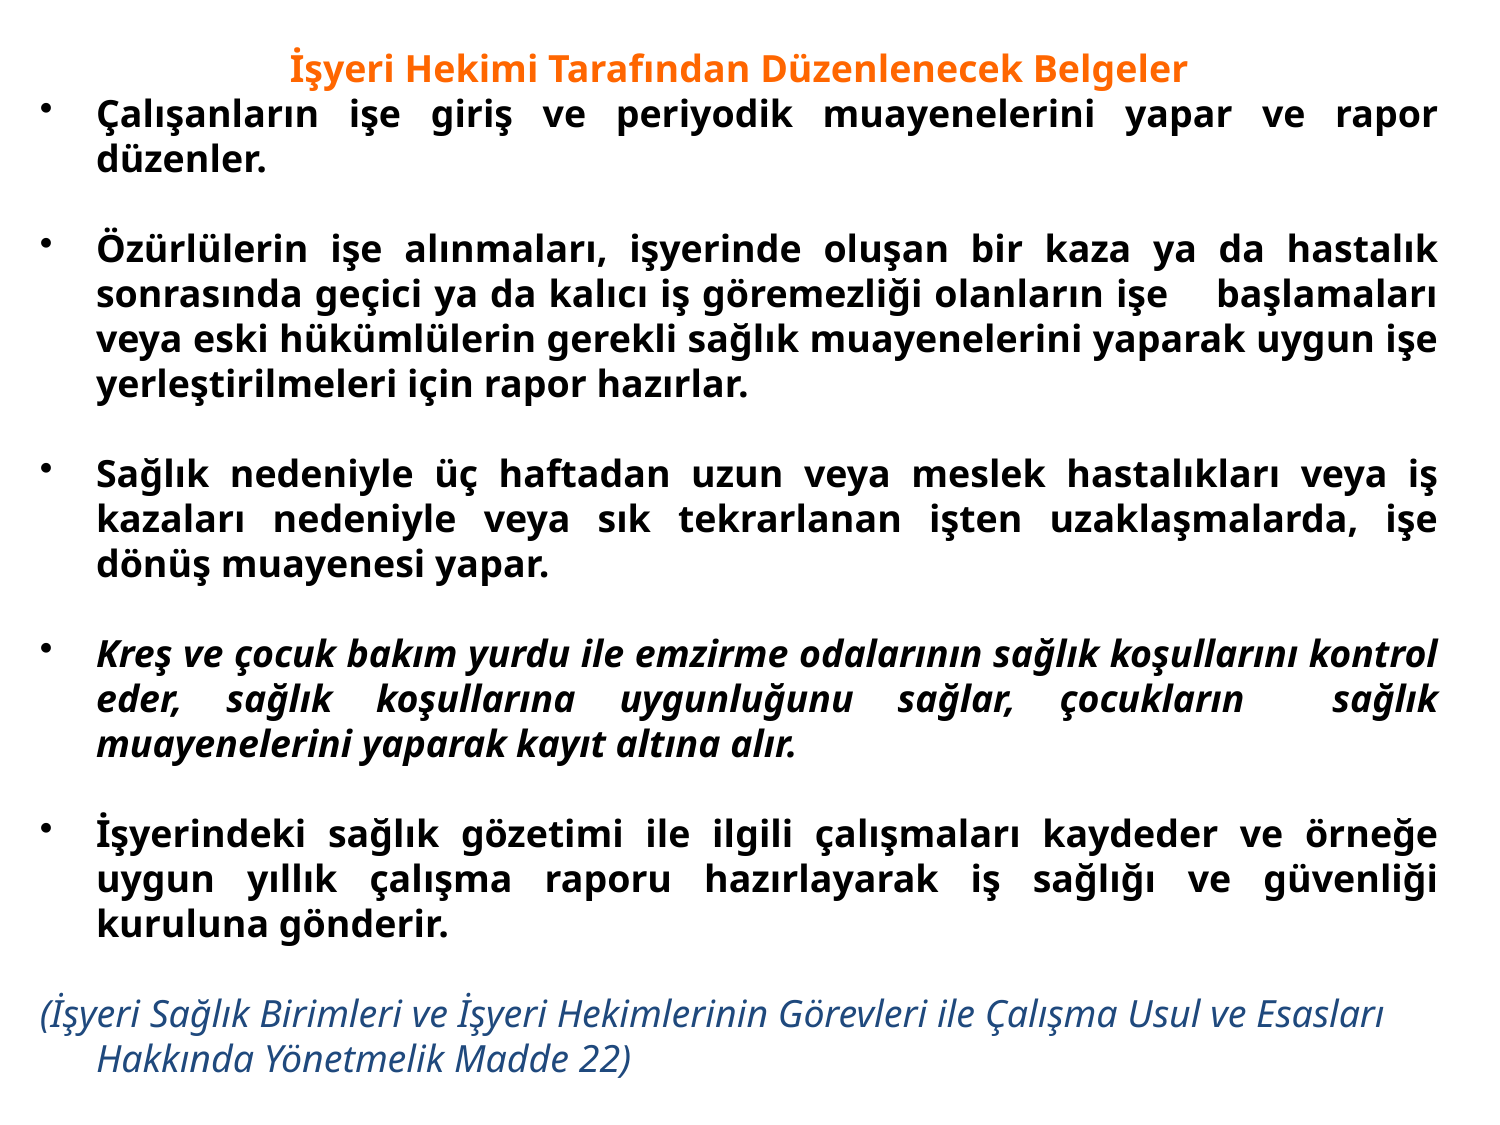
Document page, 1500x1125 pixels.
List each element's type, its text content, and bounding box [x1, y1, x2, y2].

text_box İşyeri Hekimi Tarafından Düzenlenecek Belgeler Çalışanların işe giriş ve periyodik muayenelerini yapar ve rapor düzenler. Özürlülerin işe alınmaları, işyerinde oluşan bir kaza ya da hastalık sonrasında geçici ya da kalıcı iş göremezliği olanların işe başlamaları veya eski hükümlülerin gerekli sağlık muayenelerini yaparak uygun işe yerleştirilmeleri için rapor hazırlar. Sağlık nedeniyle üç haftadan uzun veya meslek hastalıkları veya iş kazaları nedeniyle veya sık tekrarlanan işten uzaklaşmalarda, işe dönüş muayenesi yapar. Kreş ve çocuk bakım yurdu ile emzirme odalarının sağlık koşullarını kontrol eder, sağlık koşullarına uygunluğunu sağlar, çocukların sağlık muayenelerini yaparak kayıt altına alır. İşyerindeki sağlık gözetimi ile ilgili çalışmaları kaydeder ve örneğe uygun yıllık çalışma raporu hazırlayarak iş sağlığı ve güvenliği kuruluna gönderir. (İşyeri Sağlık Birimleri ve İşyeri Hekimlerinin Görevleri ile Çalışma Usul ve Esasları Hakkında Yönetmelik Madde 22) [24, 37, 1455, 1088]
